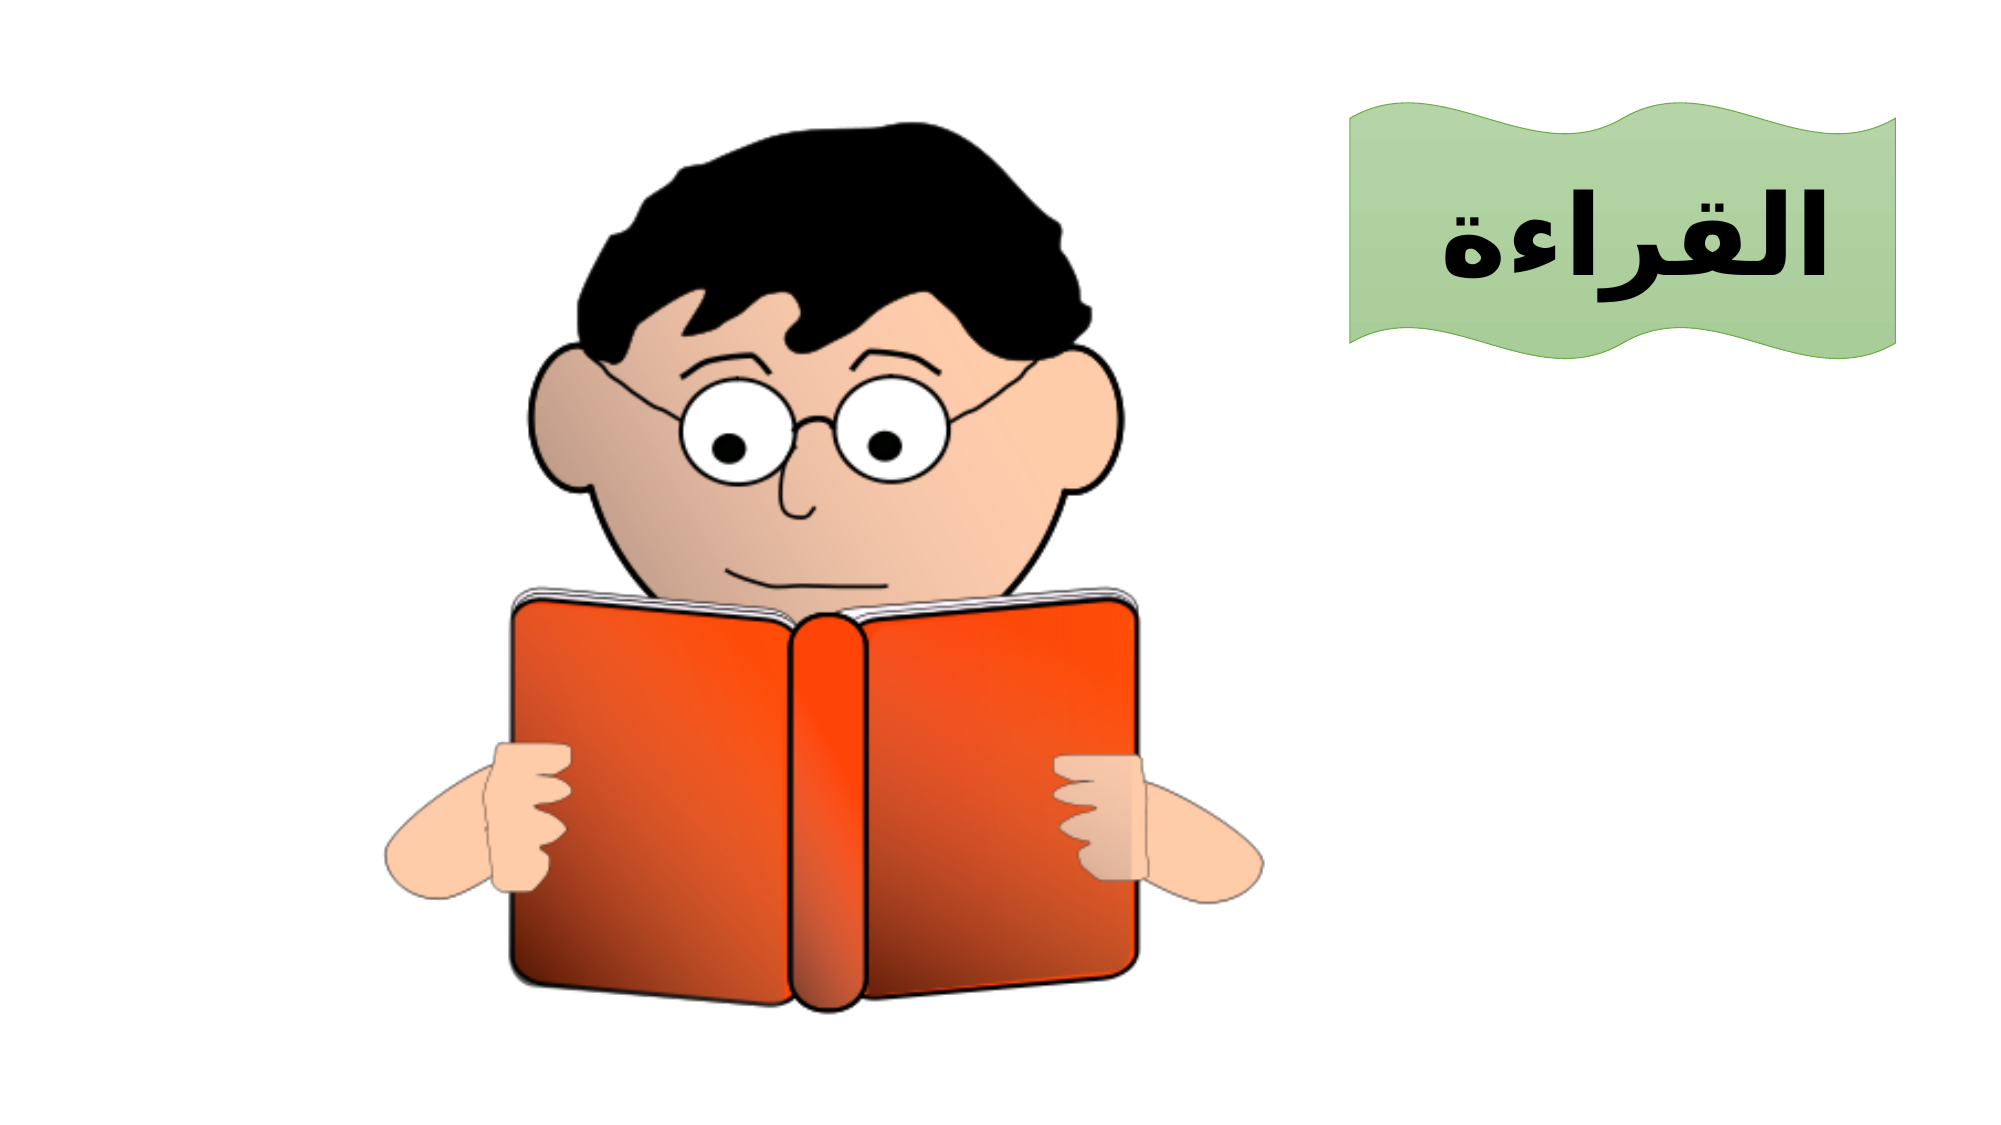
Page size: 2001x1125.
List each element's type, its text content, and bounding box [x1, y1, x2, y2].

text_box القراءة [1349, 102, 1896, 360]
picture [359, 102, 1296, 1047]
